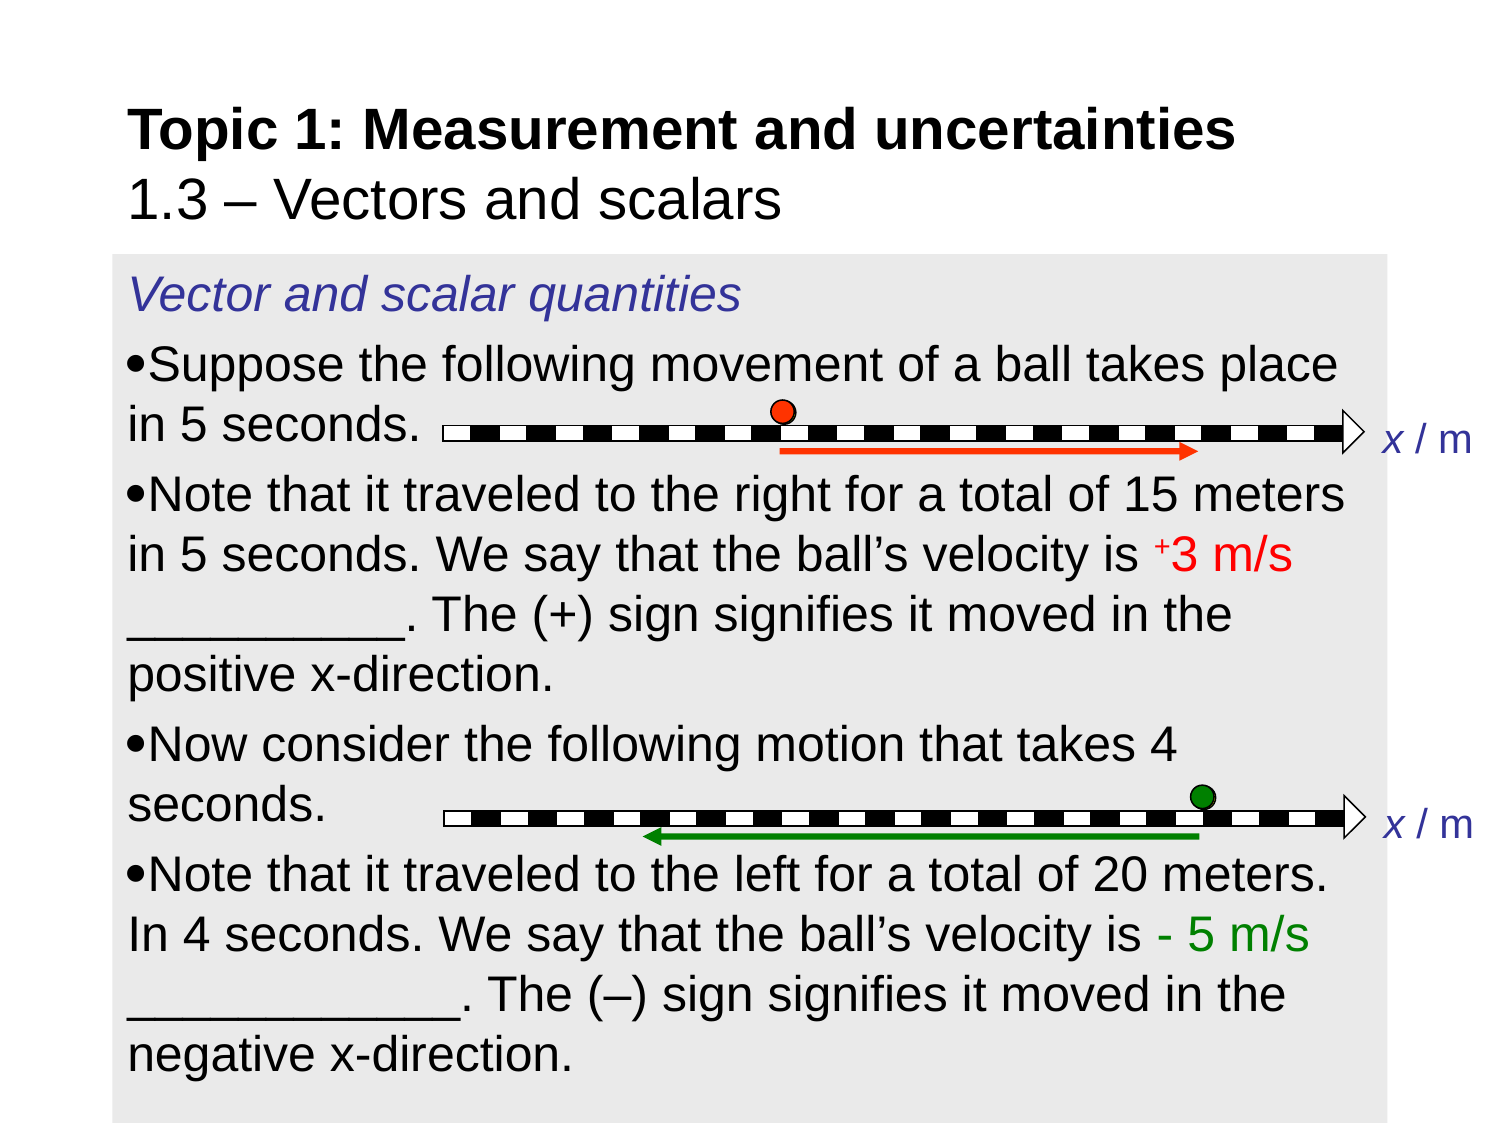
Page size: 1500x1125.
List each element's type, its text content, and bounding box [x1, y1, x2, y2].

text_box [444, 789, 1500, 856]
text_box [774, 399, 791, 403]
title Topic 1: Measurement and uncertainties 1.3 – Vectors and scalars [112, 87, 1388, 235]
text_box Vector and scalar quantities Suppose the following movement of a ball takes place in 5 seconds. Note that it traveled to the right for a total of 15 meters in 5 seconds. We say that the ball’s velocity is +3 m/s __________. The (+) sign signifies it moved in the positive x-direction. Now consider the following motion that takes 4 seconds. Note that it traveled to the left for a total of 20 meters. In 4 seconds. We say that the ball’s velocity is - 5 m/s ____________. The (–) sign signifies it moved in the negative x-direction. [112, 254, 1388, 1123]
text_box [442, 404, 1499, 470]
